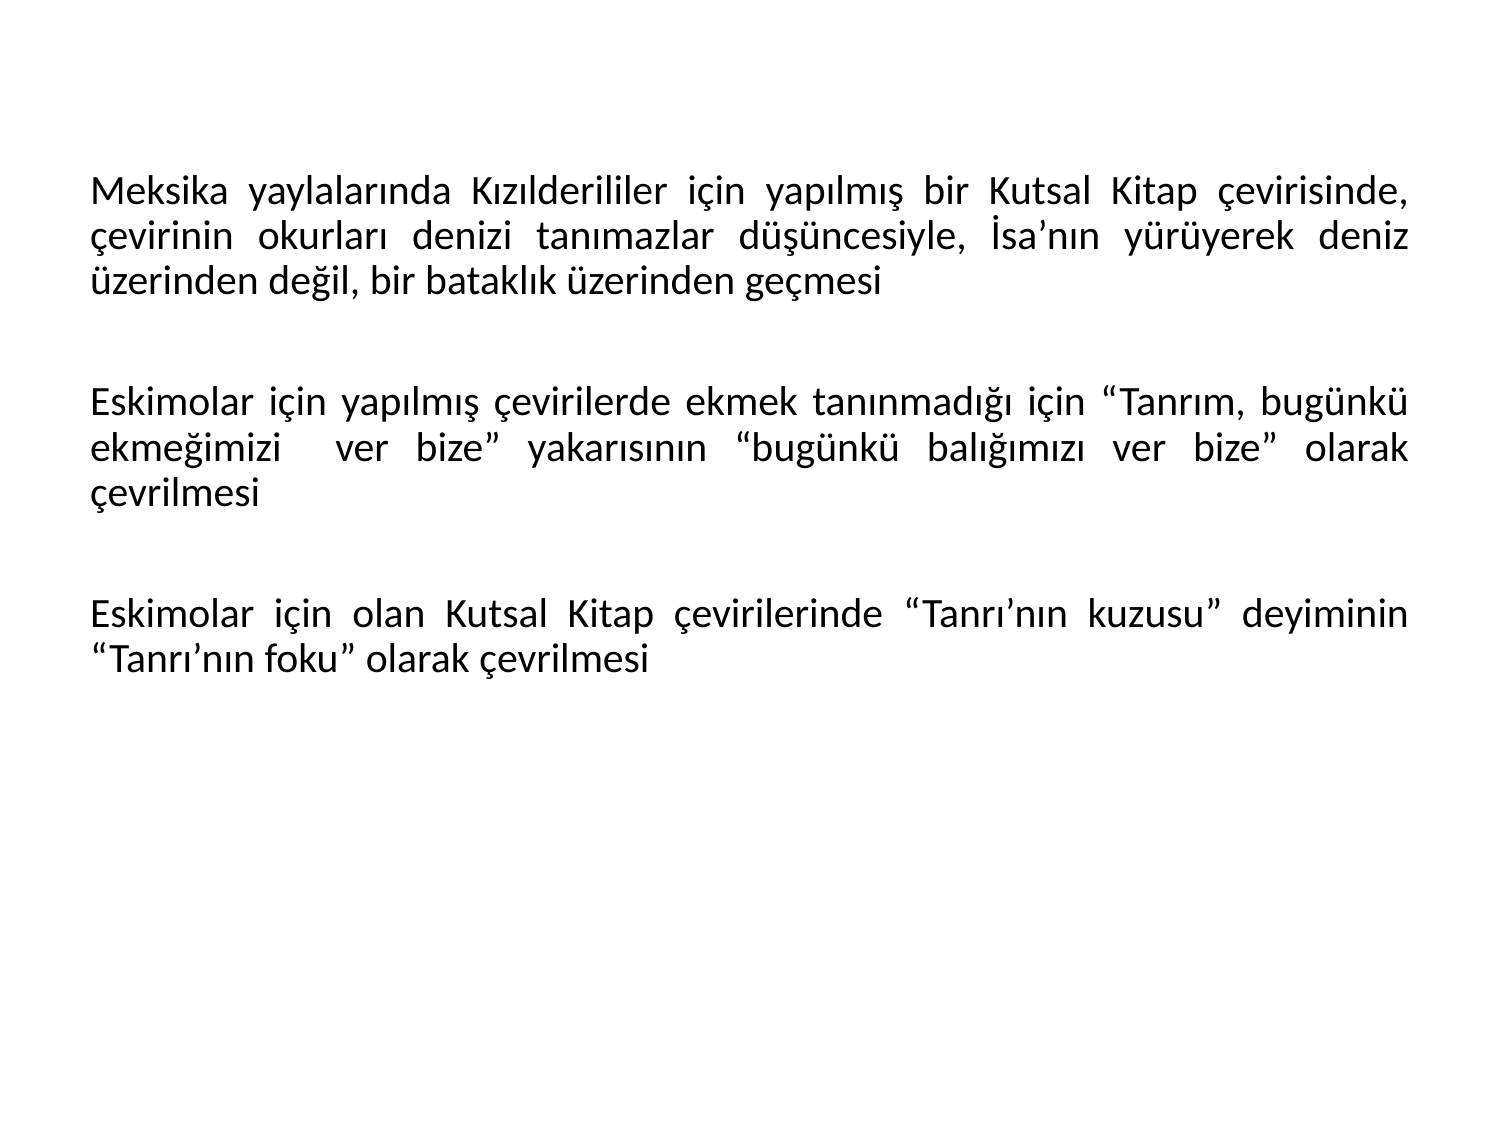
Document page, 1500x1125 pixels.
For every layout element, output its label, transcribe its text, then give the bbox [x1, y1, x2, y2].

list Meksika yaylalarında Kızılderililer için yapılmış bir Kutsal Kitap çevirisinde, çevirinin okurları denizi tanımazlar düşüncesiyle, İsa’nın yürüyerek deniz üzerinden değil, bir bataklık üzerinden geçmesi Eskimolar için yapılmış çevirilerde ekmek tanınmadığı için “Tanrım, bugünkü ekmeğimizi ver bize” yakarısının “bugünkü balığımızı ver bize” olarak çevrilmesi Eskimolar için olan Kutsal Kitap çevirilerinde “Tanrı’nın kuzusu” deyiminin “Tanrı’nın foku” olarak çevrilmesi [75, 160, 1425, 1079]
